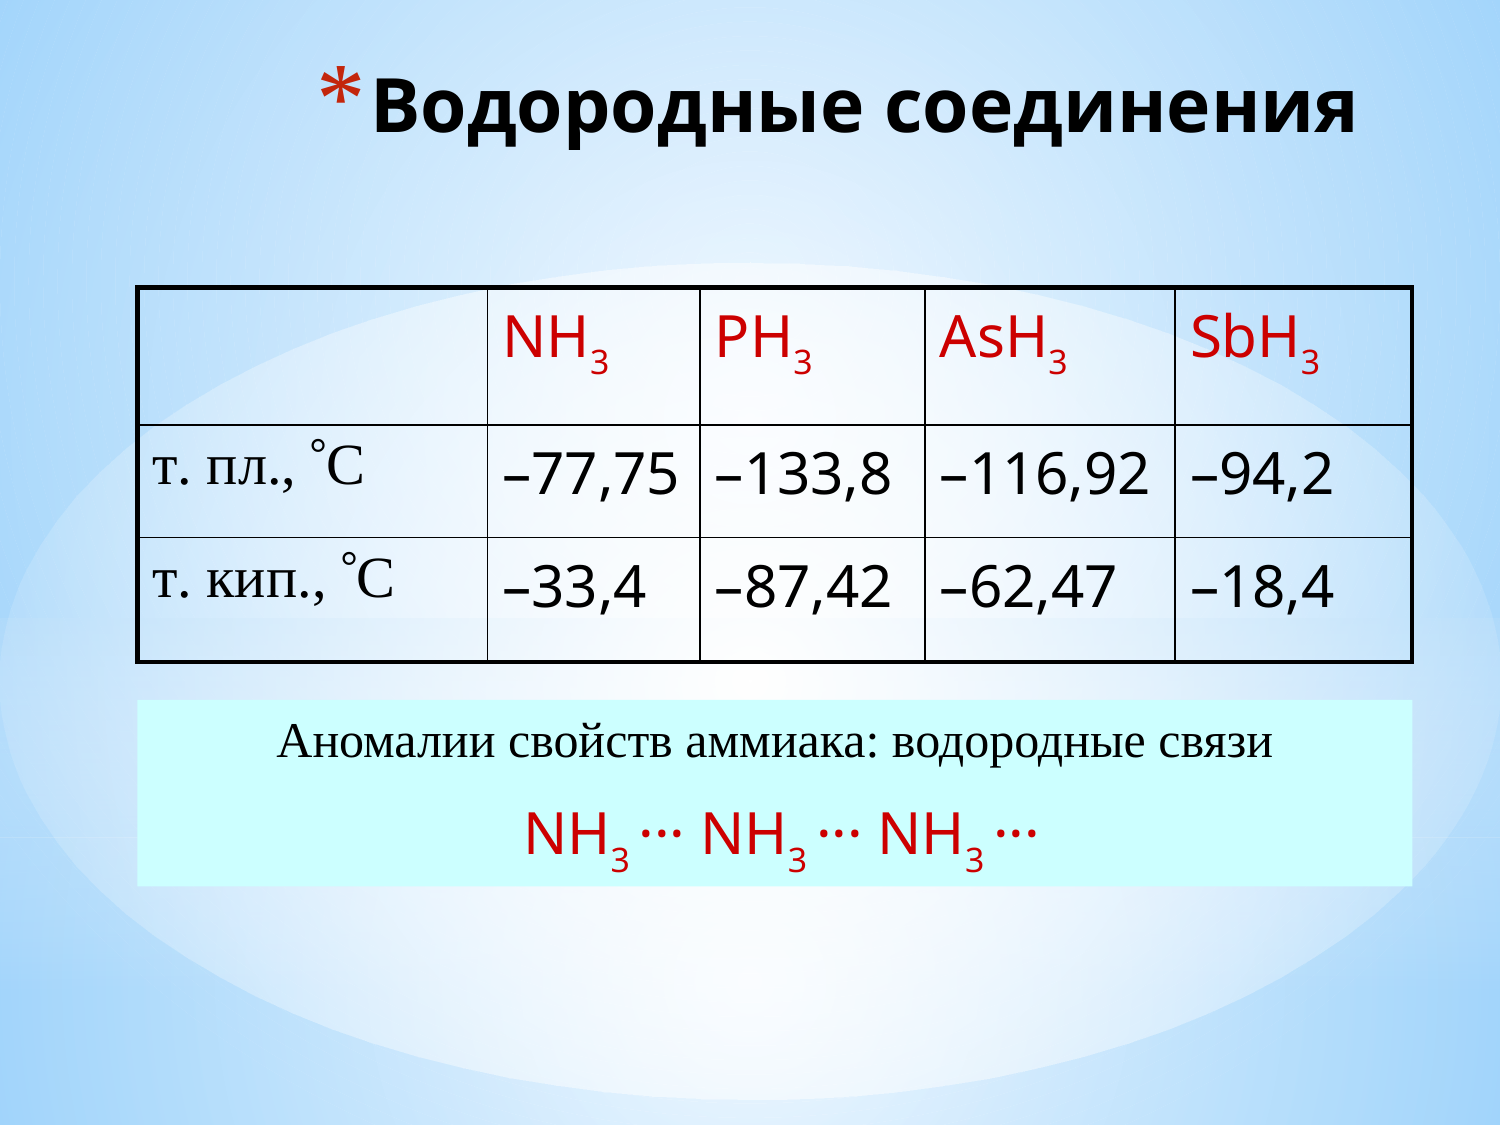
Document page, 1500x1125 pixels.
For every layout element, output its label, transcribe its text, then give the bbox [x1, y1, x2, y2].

title Водородные соединения [99, 50, 1375, 175]
table_cell –87,42 [701, 538, 924, 660]
table_header [140, 290, 487, 424]
table_cell т. кип., С [140, 538, 487, 660]
table_cell –133,8 [701, 426, 924, 537]
table_cell –77,75 [488, 426, 699, 537]
table_header PH3 [701, 290, 924, 424]
table_cell –116,92 [926, 426, 1174, 537]
table_cell –94,2 [1176, 426, 1410, 537]
table_cell т. пл., С [140, 426, 487, 537]
table_cell –18,4 [1176, 538, 1410, 660]
table_cell –62,47 [926, 538, 1174, 660]
text_box Аномалии свойств аммиака: водородные связи NH3 ··· NH3 ··· NH3 ··· [137, 699, 1413, 887]
table_header NH3 [488, 290, 699, 424]
table_header SbH3 [1176, 290, 1410, 424]
table_header AsH3 [926, 290, 1174, 424]
table_cell –33,4 [488, 538, 699, 660]
